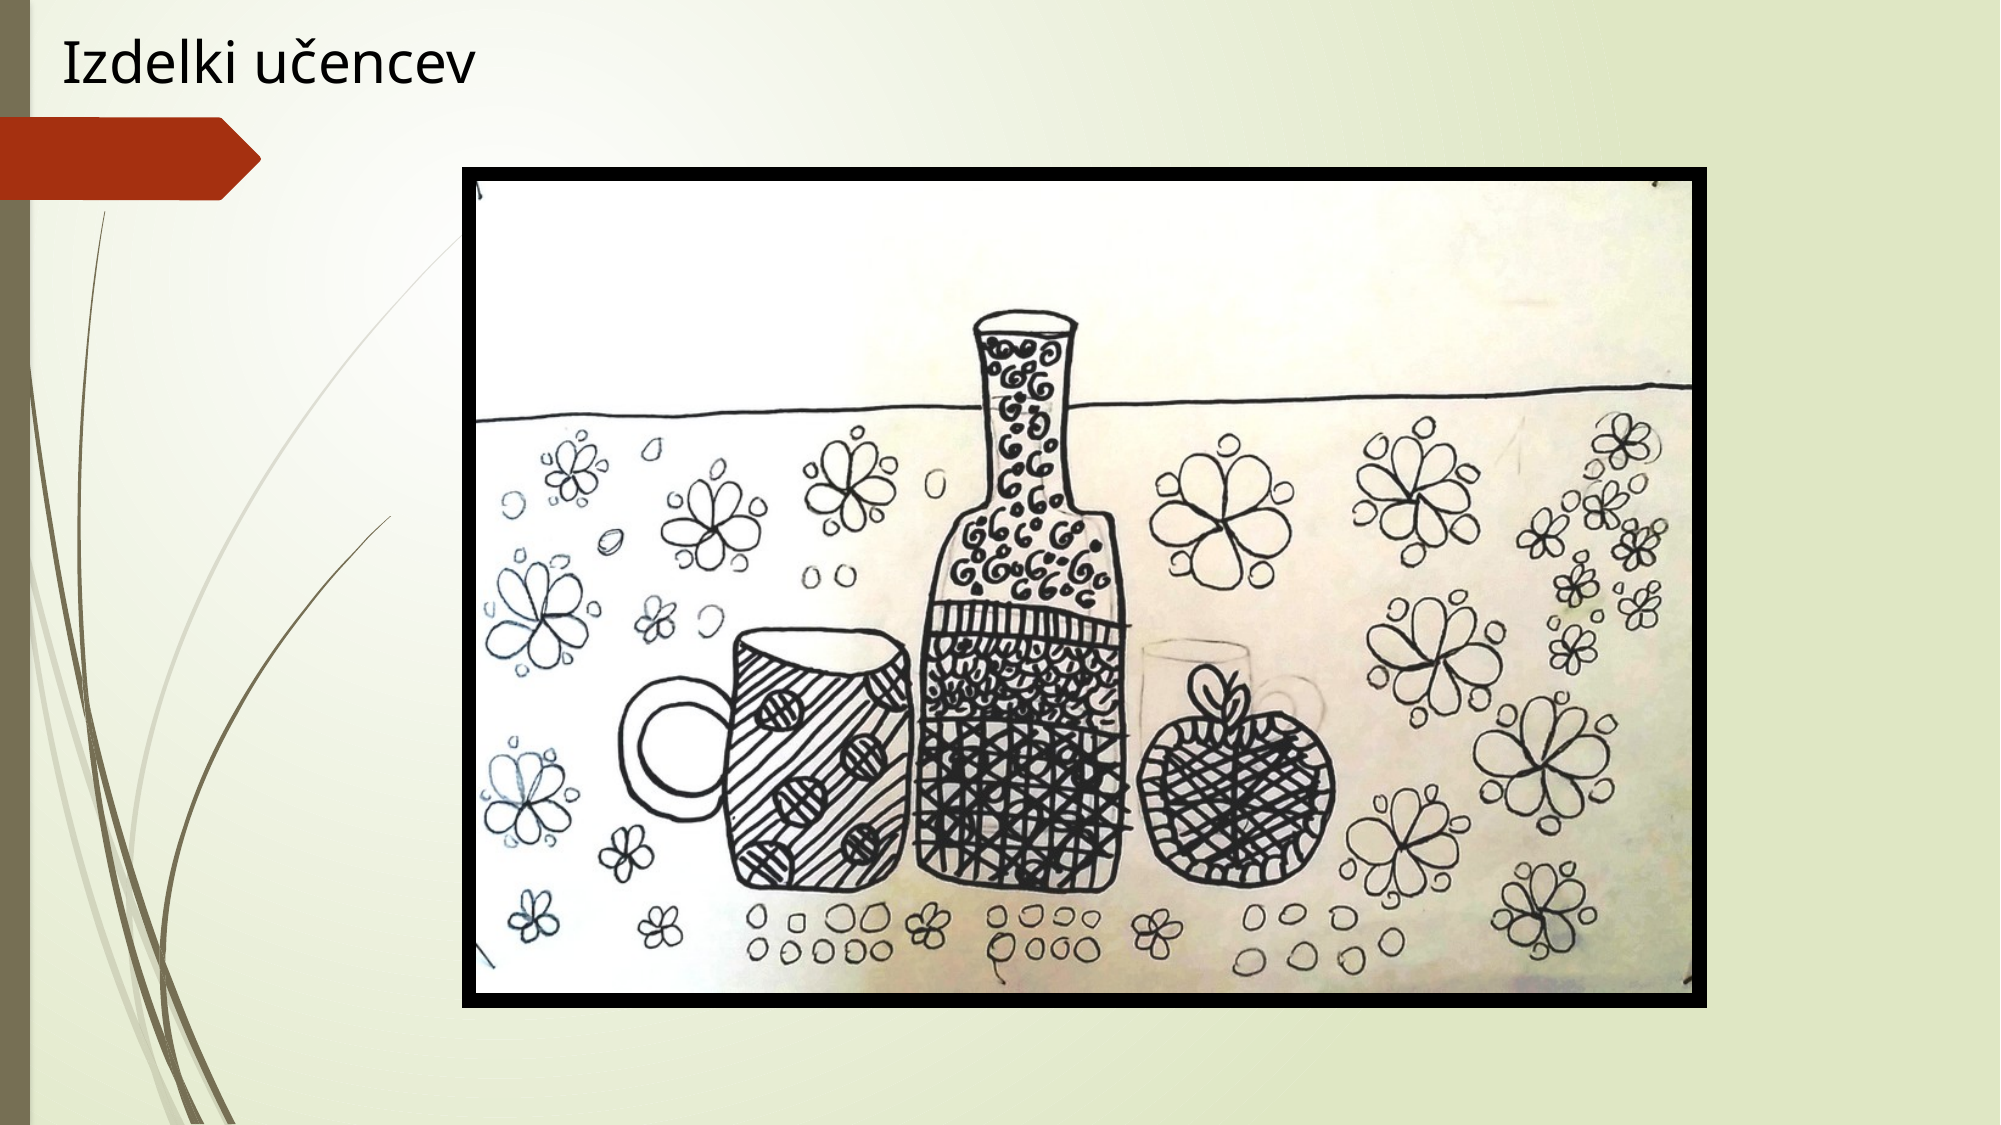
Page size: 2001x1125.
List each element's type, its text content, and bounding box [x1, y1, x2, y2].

text_box Izdelki učencev [47, 17, 492, 103]
picture [475, 180, 1693, 994]
